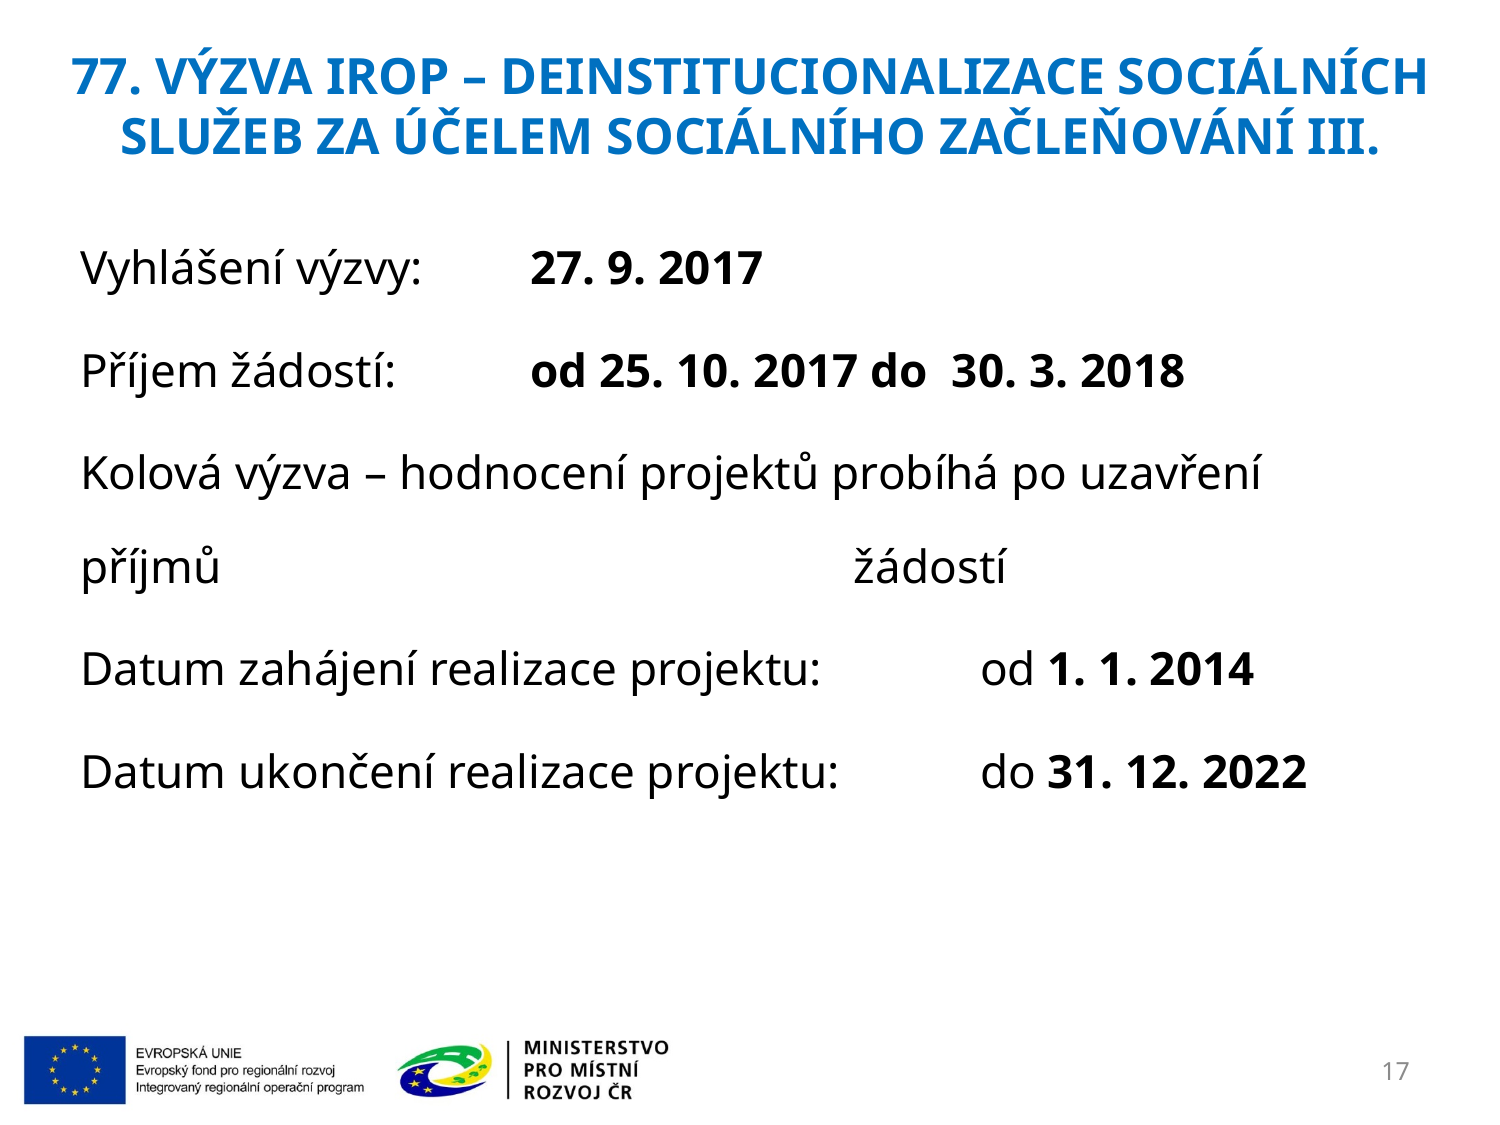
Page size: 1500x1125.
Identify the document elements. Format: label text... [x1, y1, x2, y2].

title 77. výzva IROP – Deinstitucionalizace sociálních služeb za účelem sociálního začleňování III. [1, 9, 1500, 200]
list Vyhlášení výzvy: 27. 9. 2017 Příjem žádostí: od 25. 10. 2017 do 30. 3. 2018 Kolová výzva – hodnocení projektů probíhá po uzavření příjmů žádostí Datum zahájení realizace projektu: od 1. 1. 2014 Datum ukončení realizace projektu: do 31. 12. 2022 [64, 192, 1415, 996]
text_box [74, 45, 1425, 233]
picture [0, 1012, 691, 1125]
slide_number 17 [1074, 1042, 1425, 1103]
